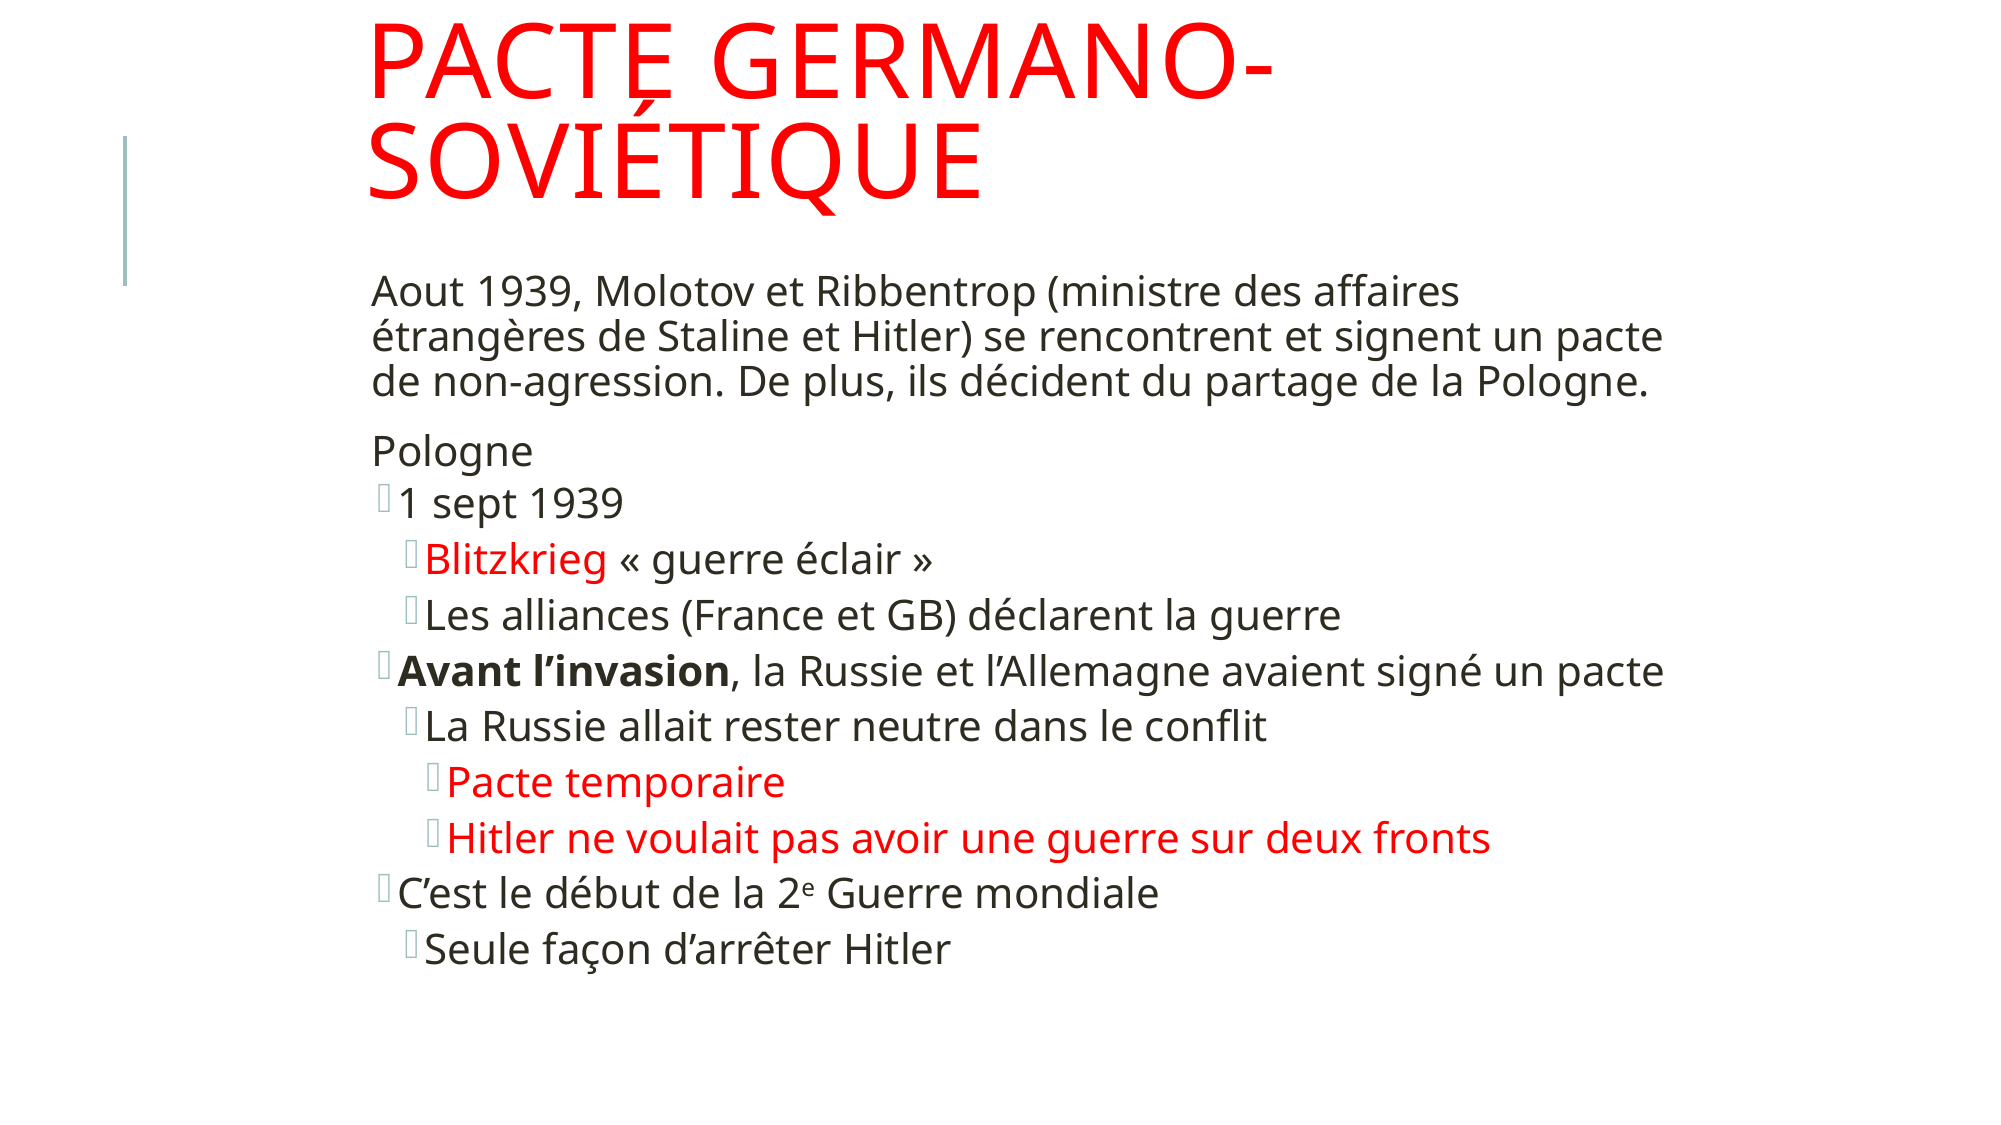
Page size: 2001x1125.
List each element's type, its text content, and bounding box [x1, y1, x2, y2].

list Aout 1939, Molotov et Ribbentrop (ministre des affaires étrangères de Staline et Hitler) se rencontrent et signent un pacte de non-agression. De plus, ils décident du partage de la Pologne. Pologne 1 sept 1939 Blitzkrieg « guerre éclair » Les alliances (France et GB) déclarent la guerre Avant l’invasion, la Russie et l’Allemagne avaient signé un pacte La Russie allait rester neutre dans le conflit Pacte temporaire Hitler ne voulait pas avoir une guerre sur deux fronts C’est le début de la 2e Guerre mondiale Seule façon d’arrêter Hitler [350, 262, 1688, 1000]
title Pacte germano-soviétique [350, 37, 1688, 200]
